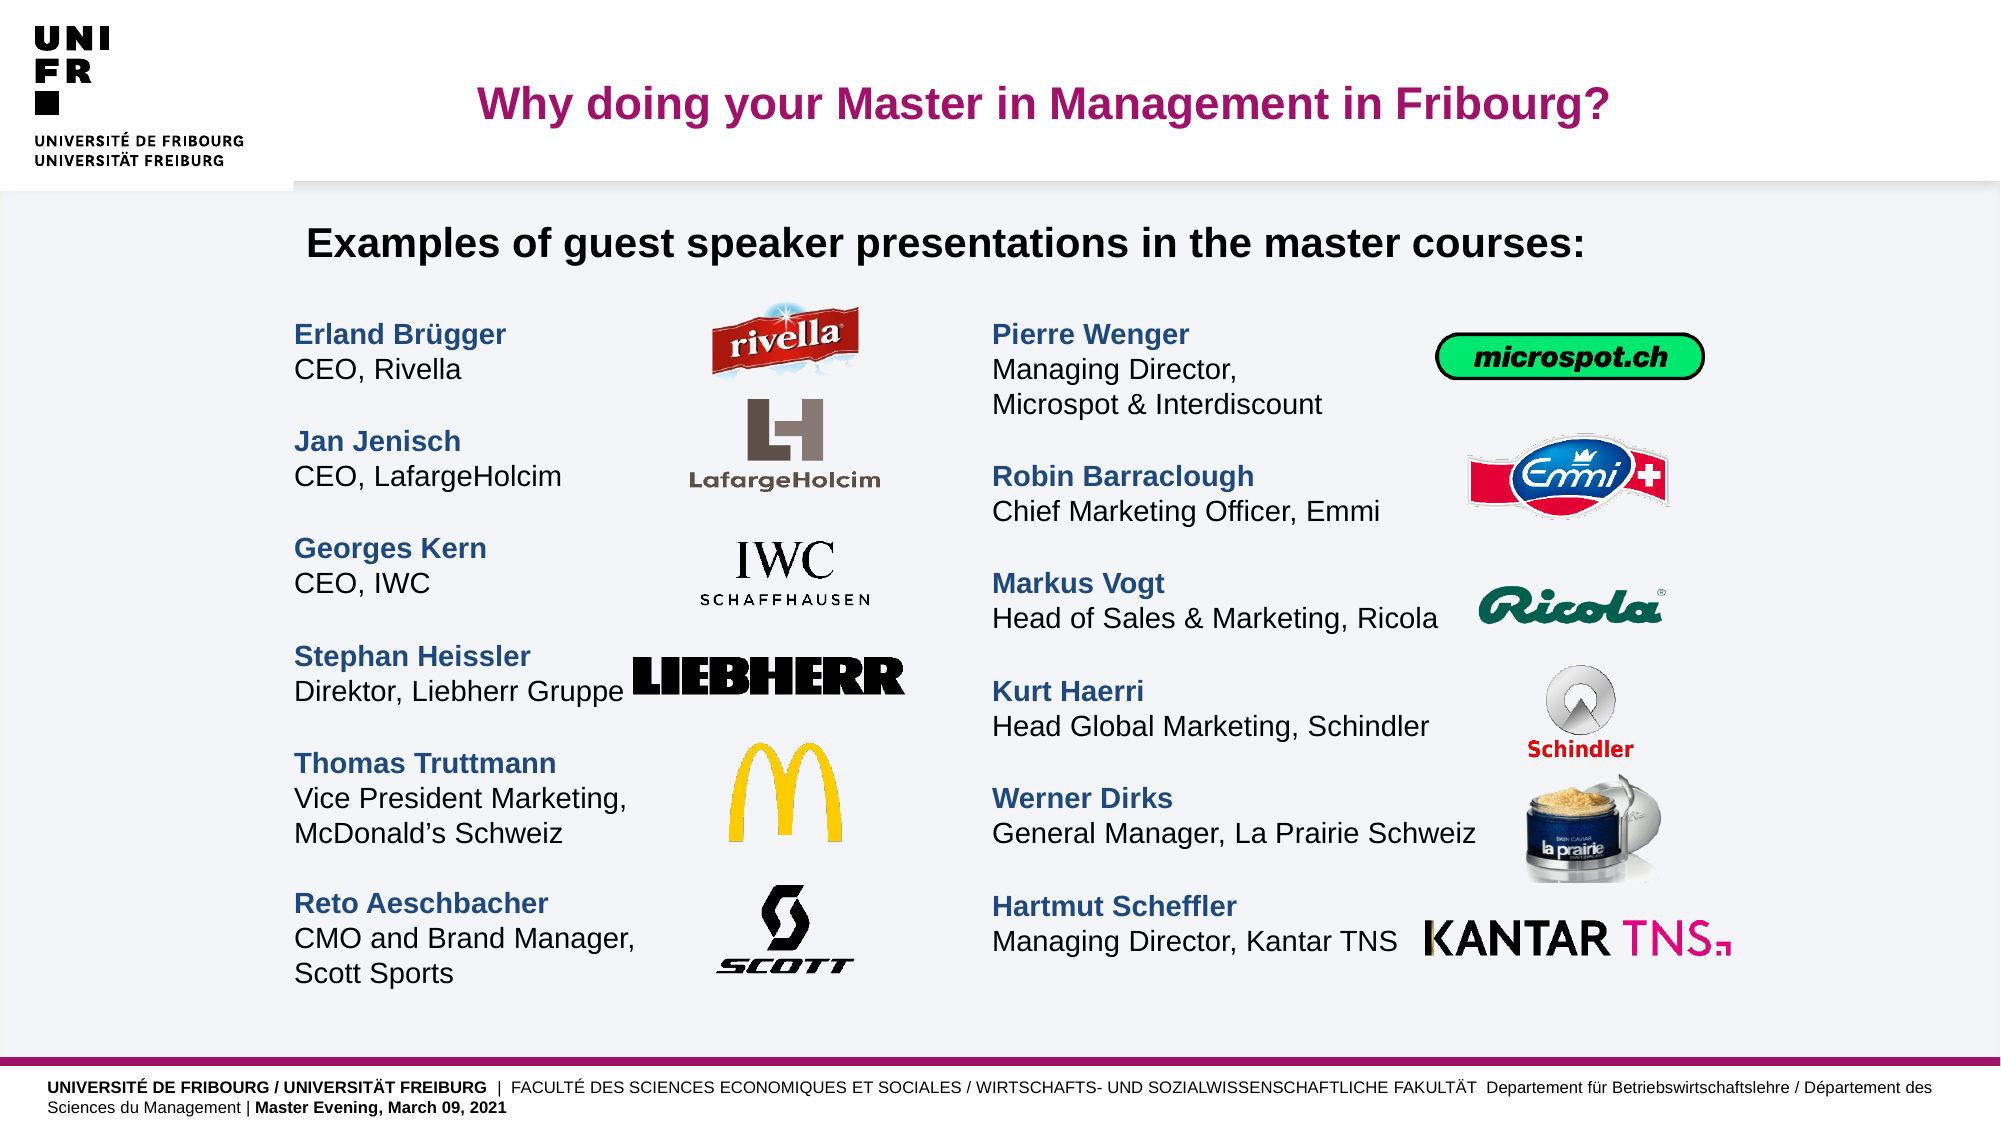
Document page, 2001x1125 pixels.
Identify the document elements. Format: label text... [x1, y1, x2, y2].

picture [0, 181, 2000, 1057]
text_box Why doing your Master in Management in Fribourg? [462, 66, 1733, 137]
text_box Examples of guest speaker presentations in the master courses: [291, 208, 1709, 373]
text_box Erland Brügger CEO, Rivella Jan Jenisch CEO, LafargeHolcim Georges Kern CEO, IWC Stephan Heissler Direktor, Liebherr Gruppe Thomas Truttmann Vice President Marketing, McDonald’s Schweiz Reto Aeschbacher CMO and Brand Manager, Scott Sports [279, 307, 963, 959]
text_box Pierre Wenger Managing Director, Microspot & Interdiscount Robin Barraclough Chief Marketing Officer, Emmi Markus Vogt Head of Sales & Marketing, Ricola Kurt Haerri Head Global Marketing, Schindler Werner Dirks General Manager, La Prairie Schweiz Hartmut Scheffler Managing Director, Kantar TNS [977, 307, 1713, 926]
